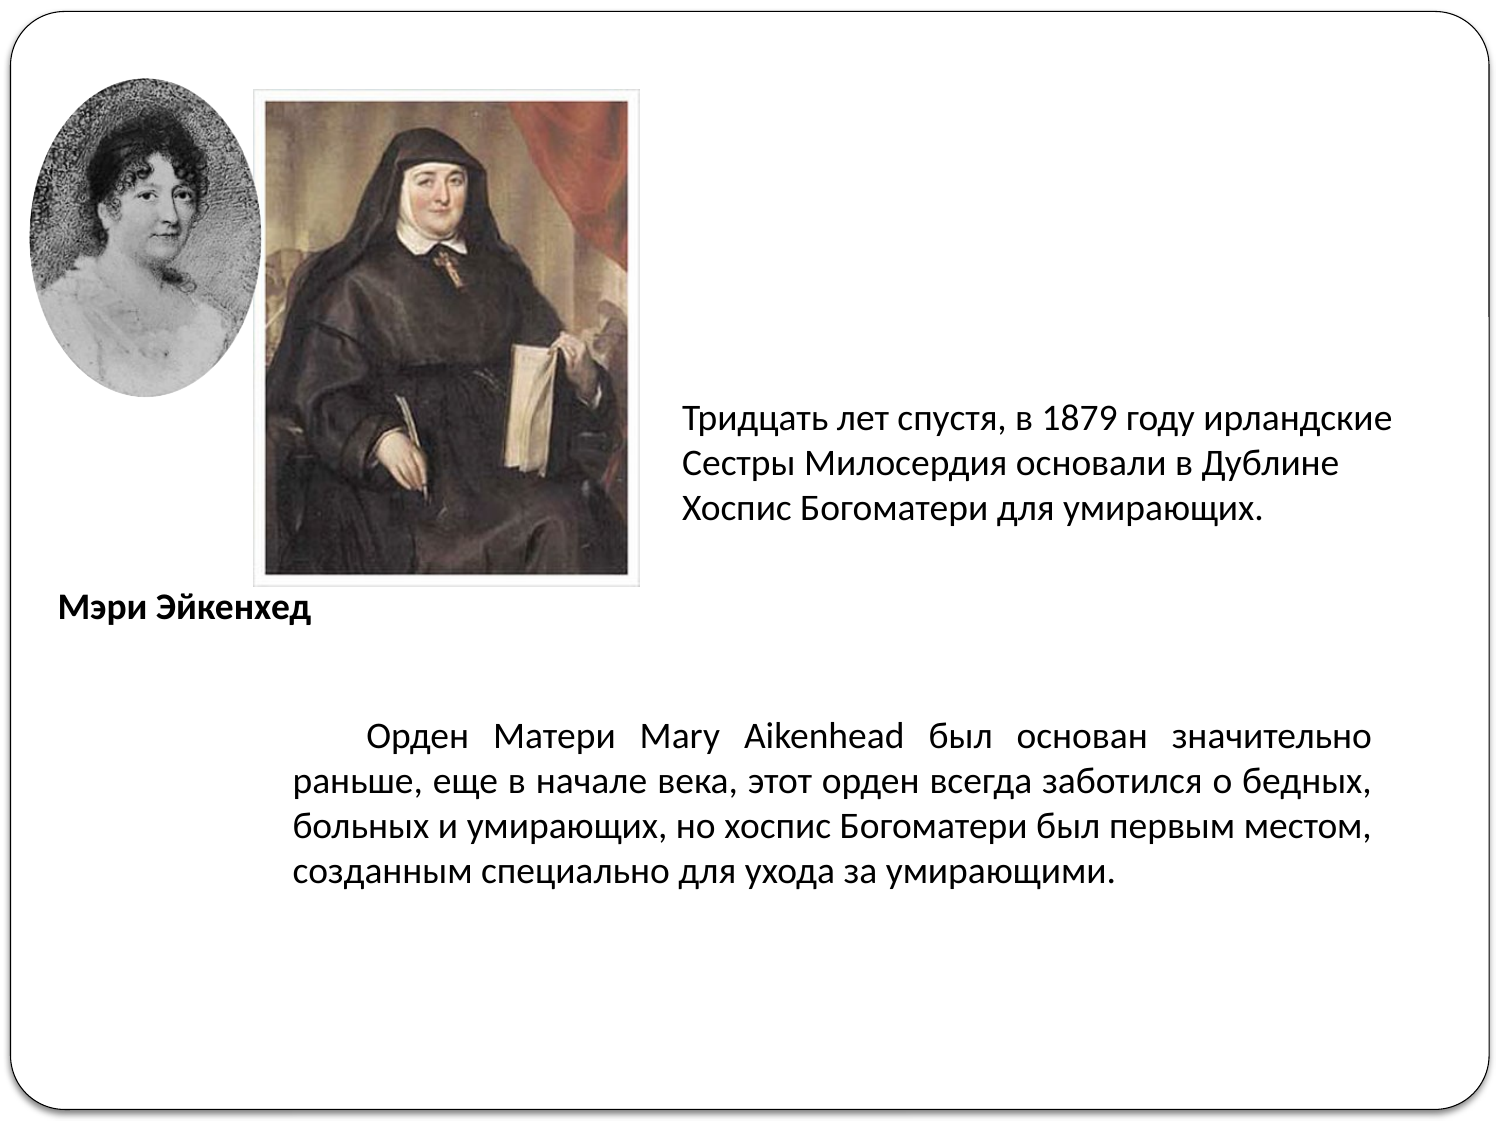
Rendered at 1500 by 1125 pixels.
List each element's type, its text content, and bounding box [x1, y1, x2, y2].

text_box Орден Матери Mary Aikenhead был основан значительно раньше, еще в начале века, этот орден всегда заботился о бедных, больных и умирающих, но хоспис Богоматери был первым местом, созданным специально для ухода за умирающими. [277, 703, 1388, 899]
text_box Тридцать лет спустя, в 1879 году ирландские Сестры Милосердия основали в Дублине Хоспис Богоматери для умирающих. [667, 385, 1424, 535]
text_box Мэри Эйкенхед [42, 574, 327, 634]
picture [29, 77, 640, 587]
